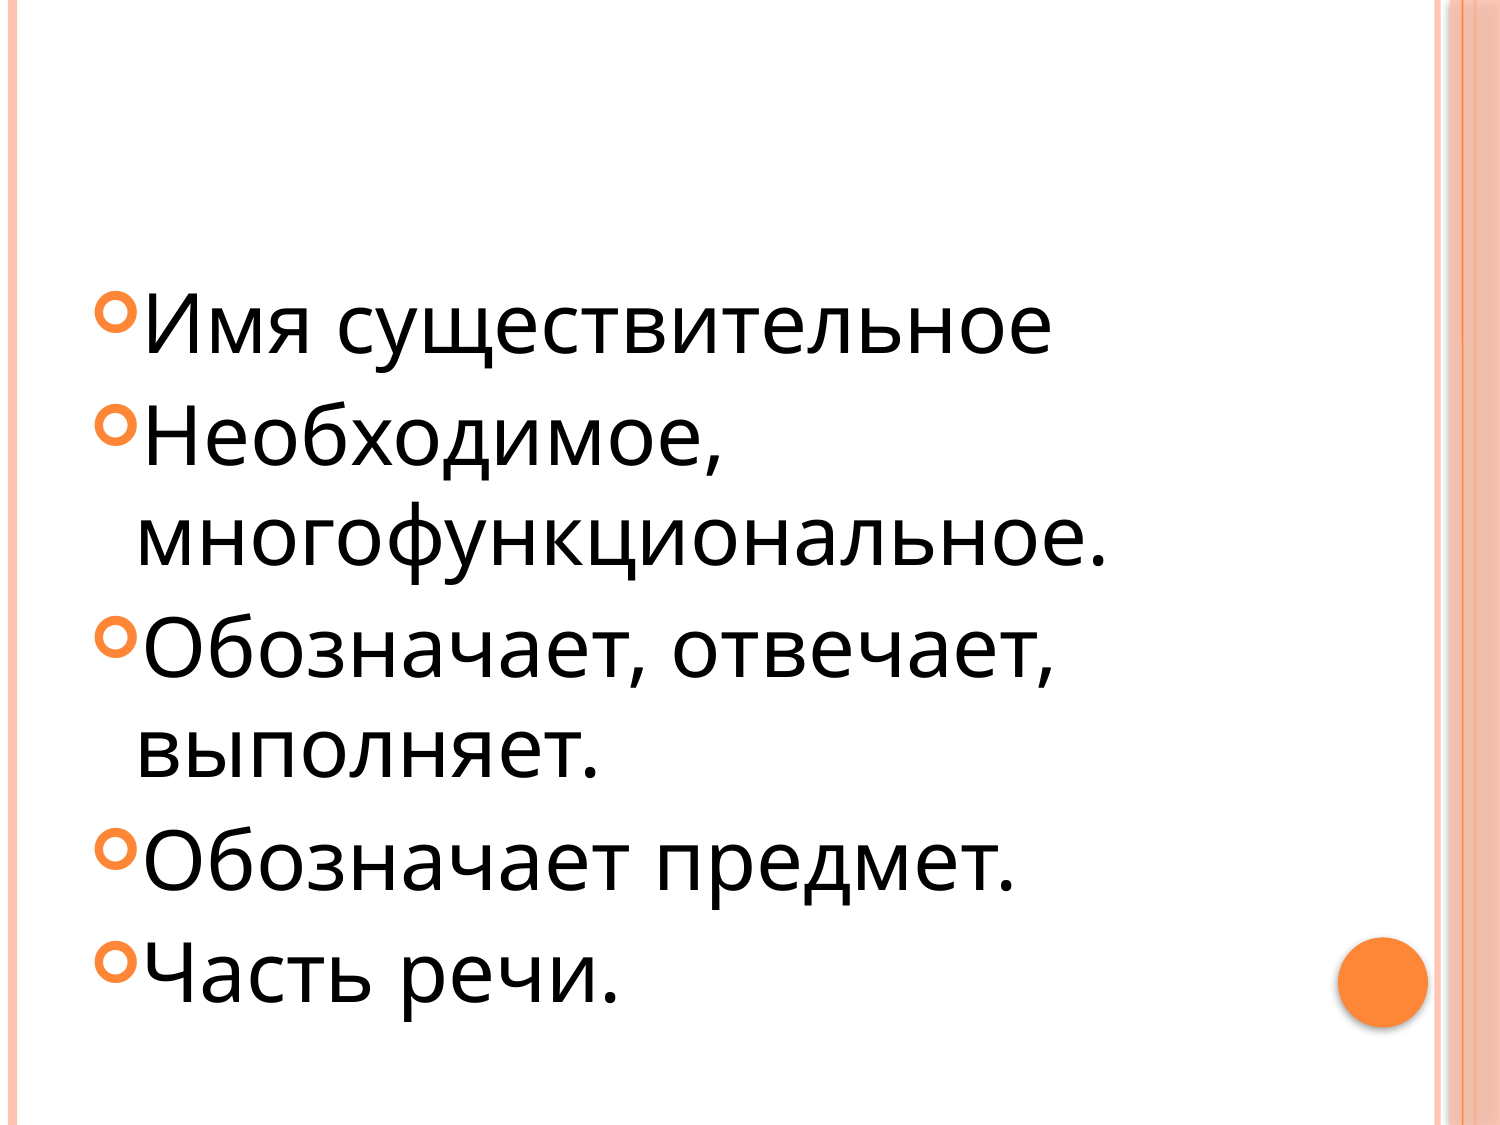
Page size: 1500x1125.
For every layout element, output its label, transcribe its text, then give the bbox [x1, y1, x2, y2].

list Имя существительное Необходимое, многофункциональное. Обозначает, отвечает, выполняет. Обозначает предмет. Часть речи. [75, 262, 1300, 1062]
